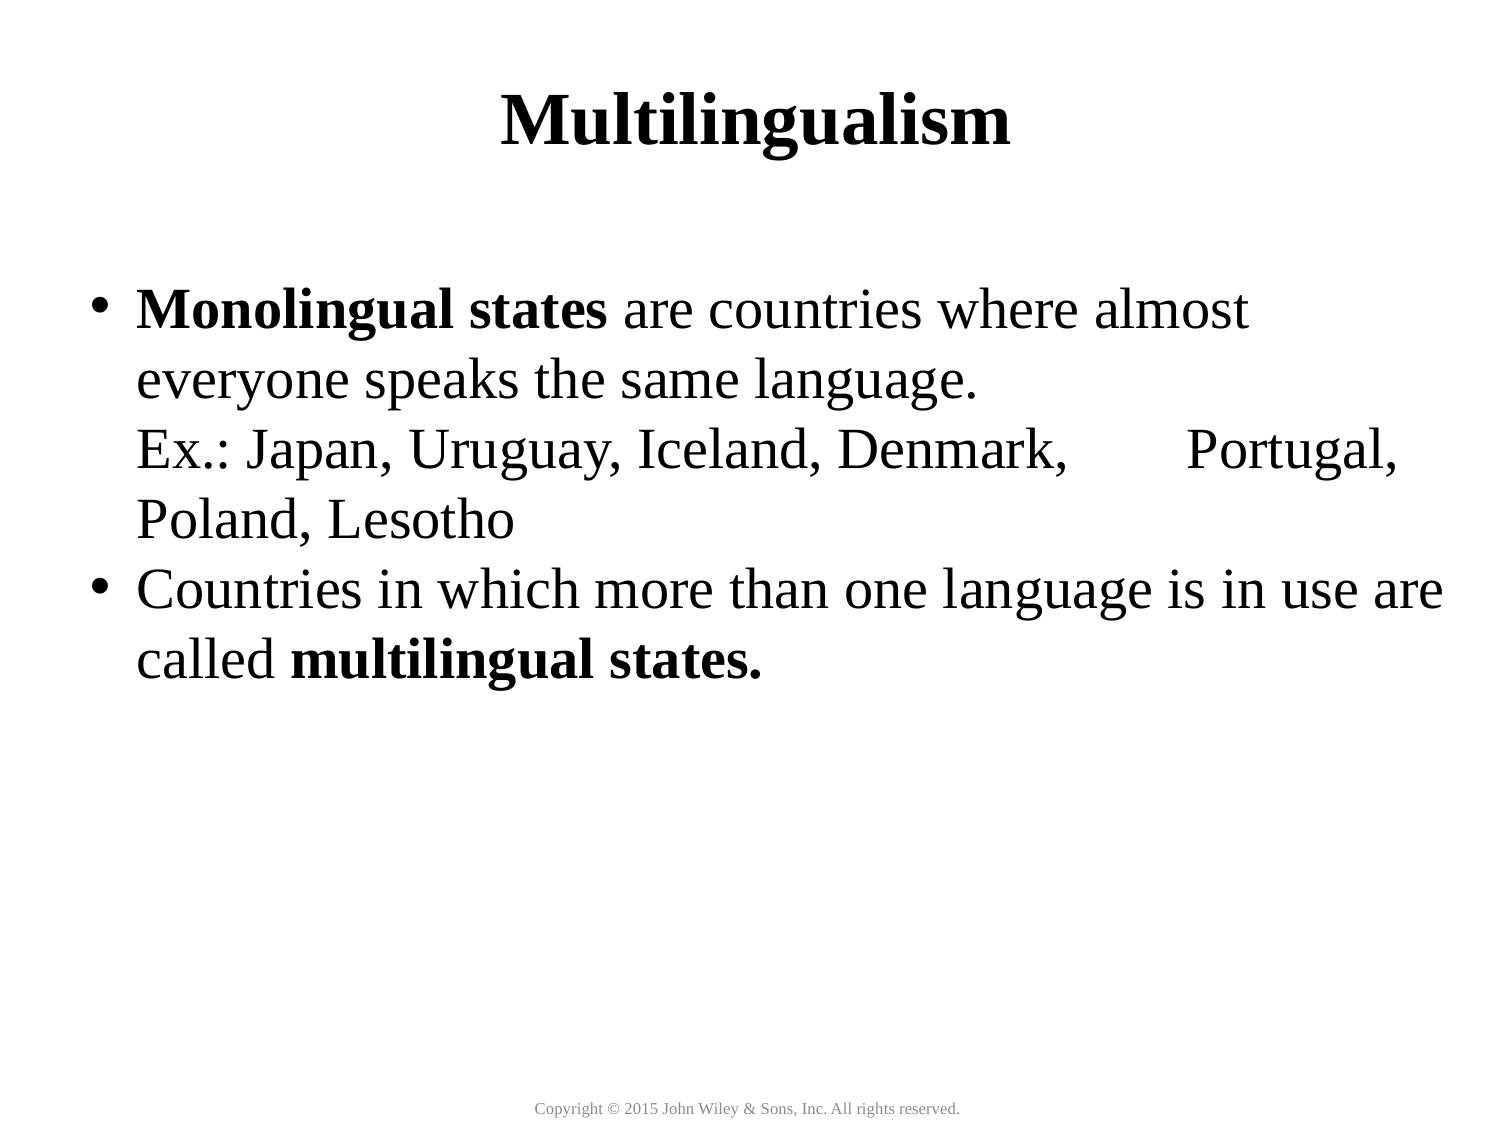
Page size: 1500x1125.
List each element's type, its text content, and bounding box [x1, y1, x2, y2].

text_box Monolingual states are countries where almost everyone speaks the same language. Ex.: Japan, Uruguay, Iceland, Denmark, Portugal, Poland, Lesotho Countries in which more than one language is in use are called multilingual states. [75, 262, 1463, 768]
text_box Multilingualism [37, 62, 1475, 168]
footer Copyright © 2015 John Wiley & Sons, Inc. All rights reserved. [356, 1065, 1144, 1125]
